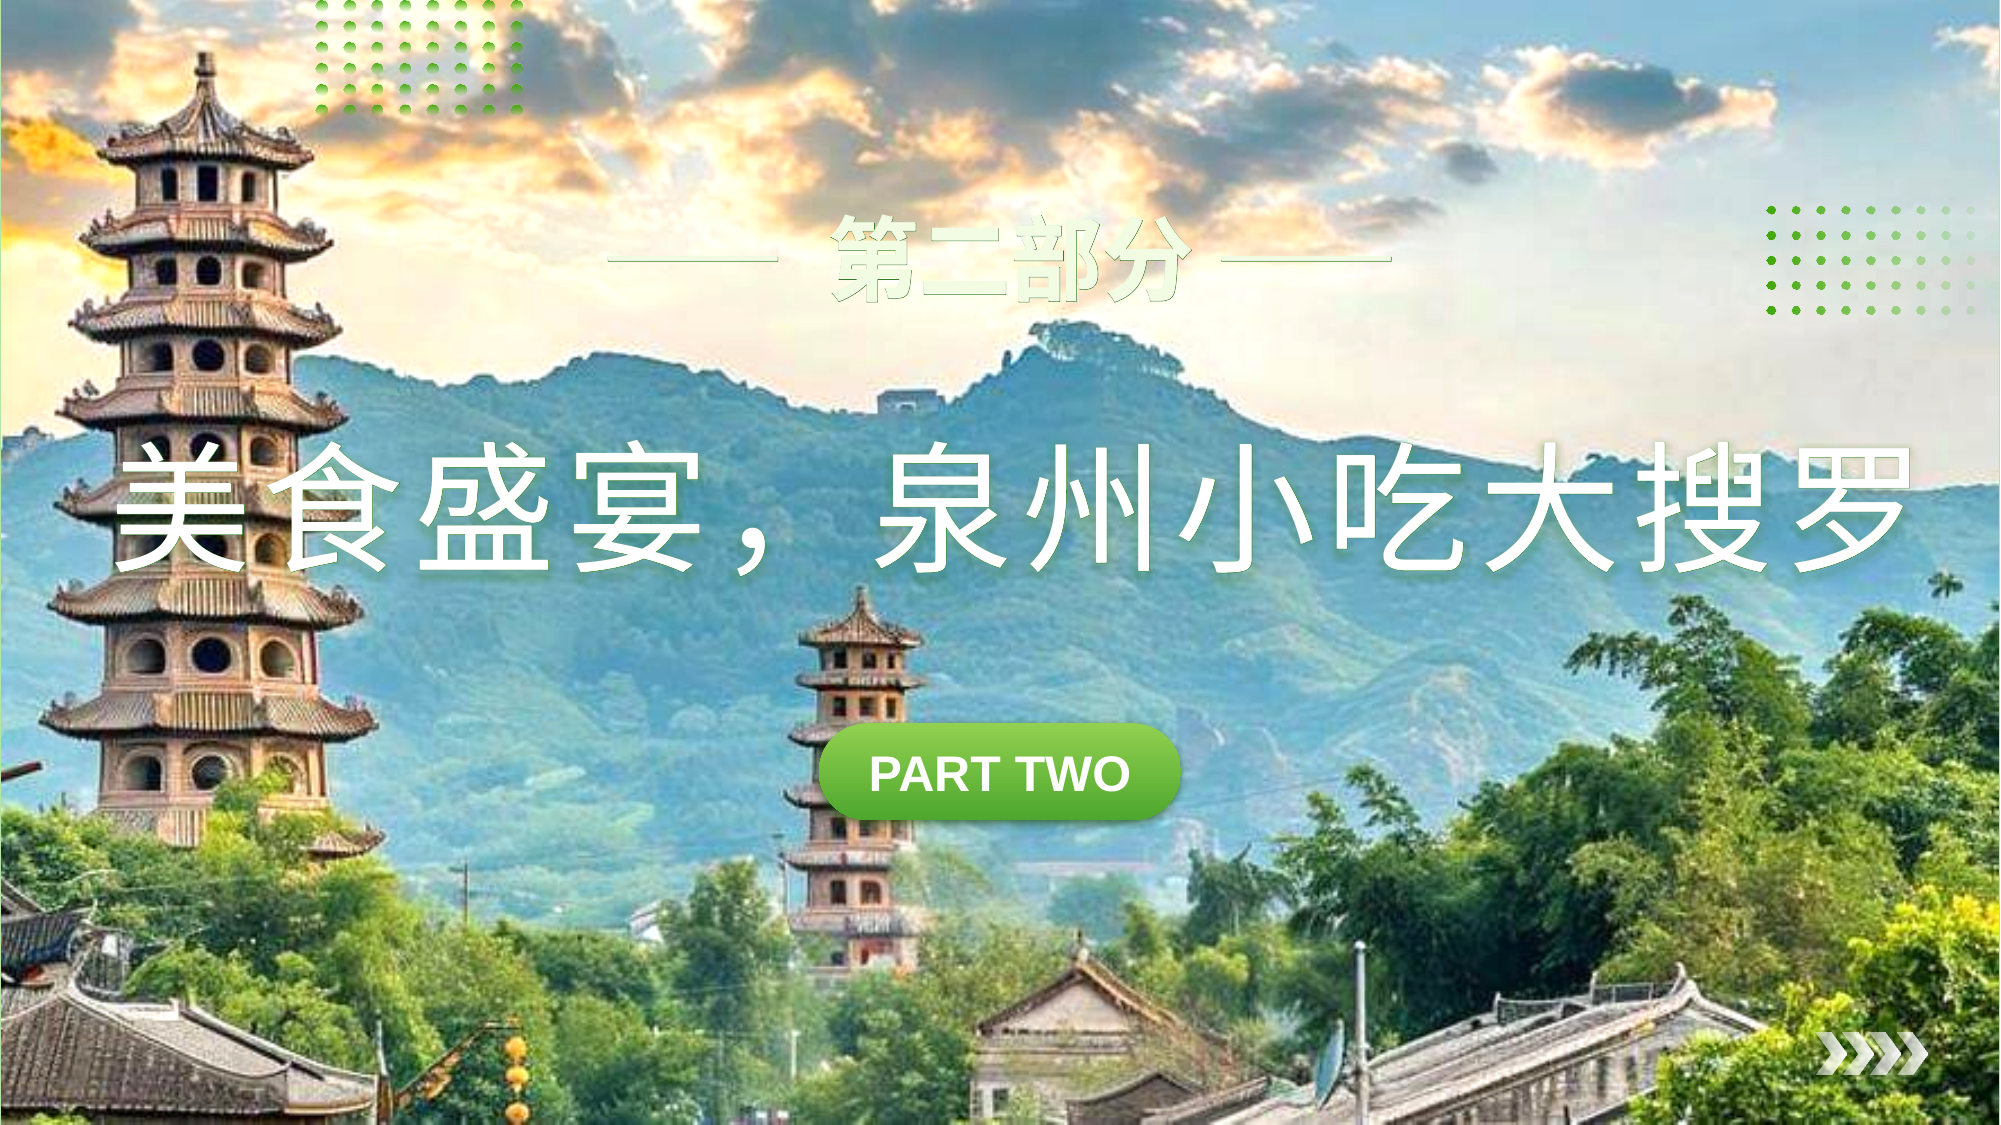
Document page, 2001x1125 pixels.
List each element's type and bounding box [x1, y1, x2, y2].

picture [0, 0, 2000, 1125]
text_box [1815, 1032, 1928, 1075]
text_box [314, 0, 523, 117]
